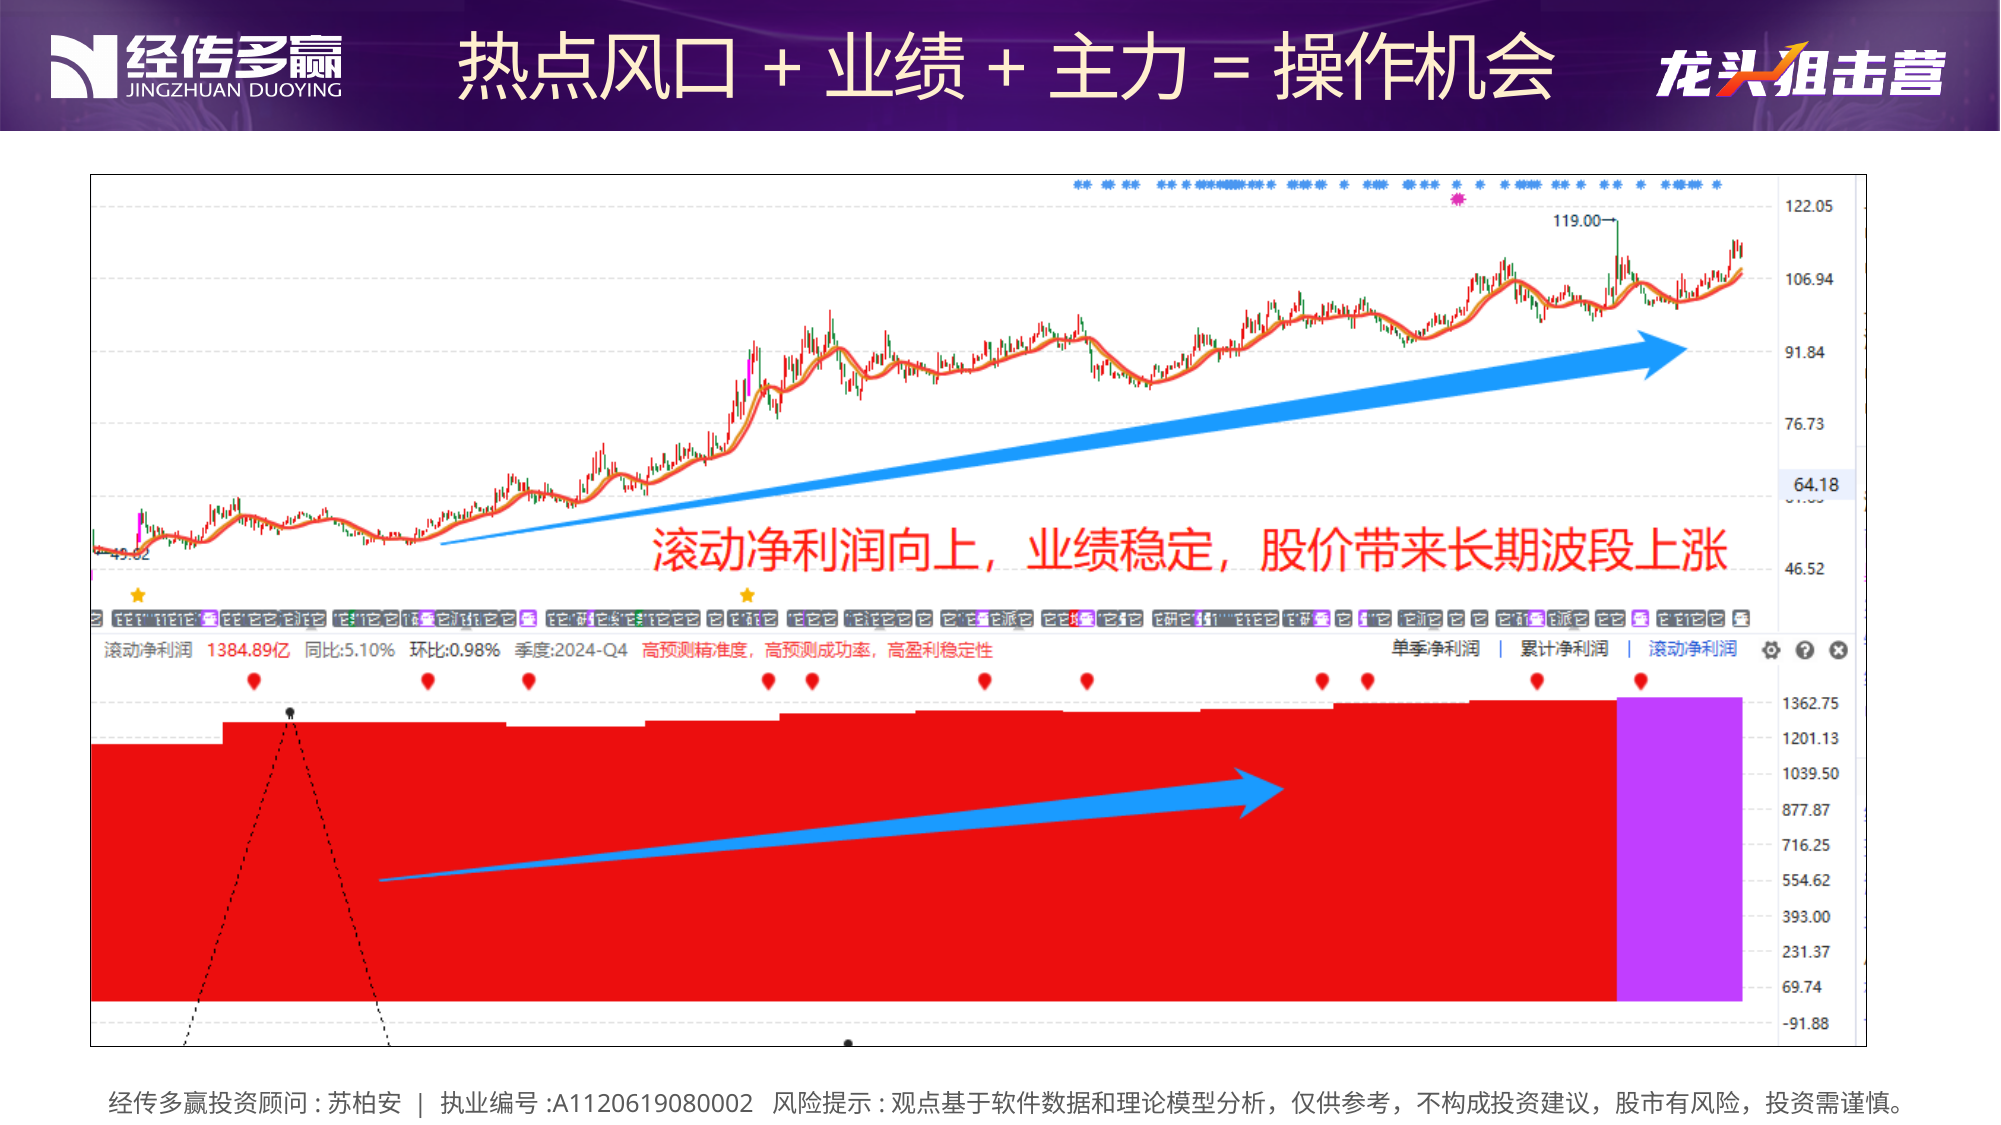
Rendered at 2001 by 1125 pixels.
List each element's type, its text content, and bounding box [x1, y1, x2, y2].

picture [0, 0, 2000, 131]
picture [90, 174, 1867, 1047]
text_box 热点风口+业绩+主力=操作机会 [7, 12, 2000, 117]
